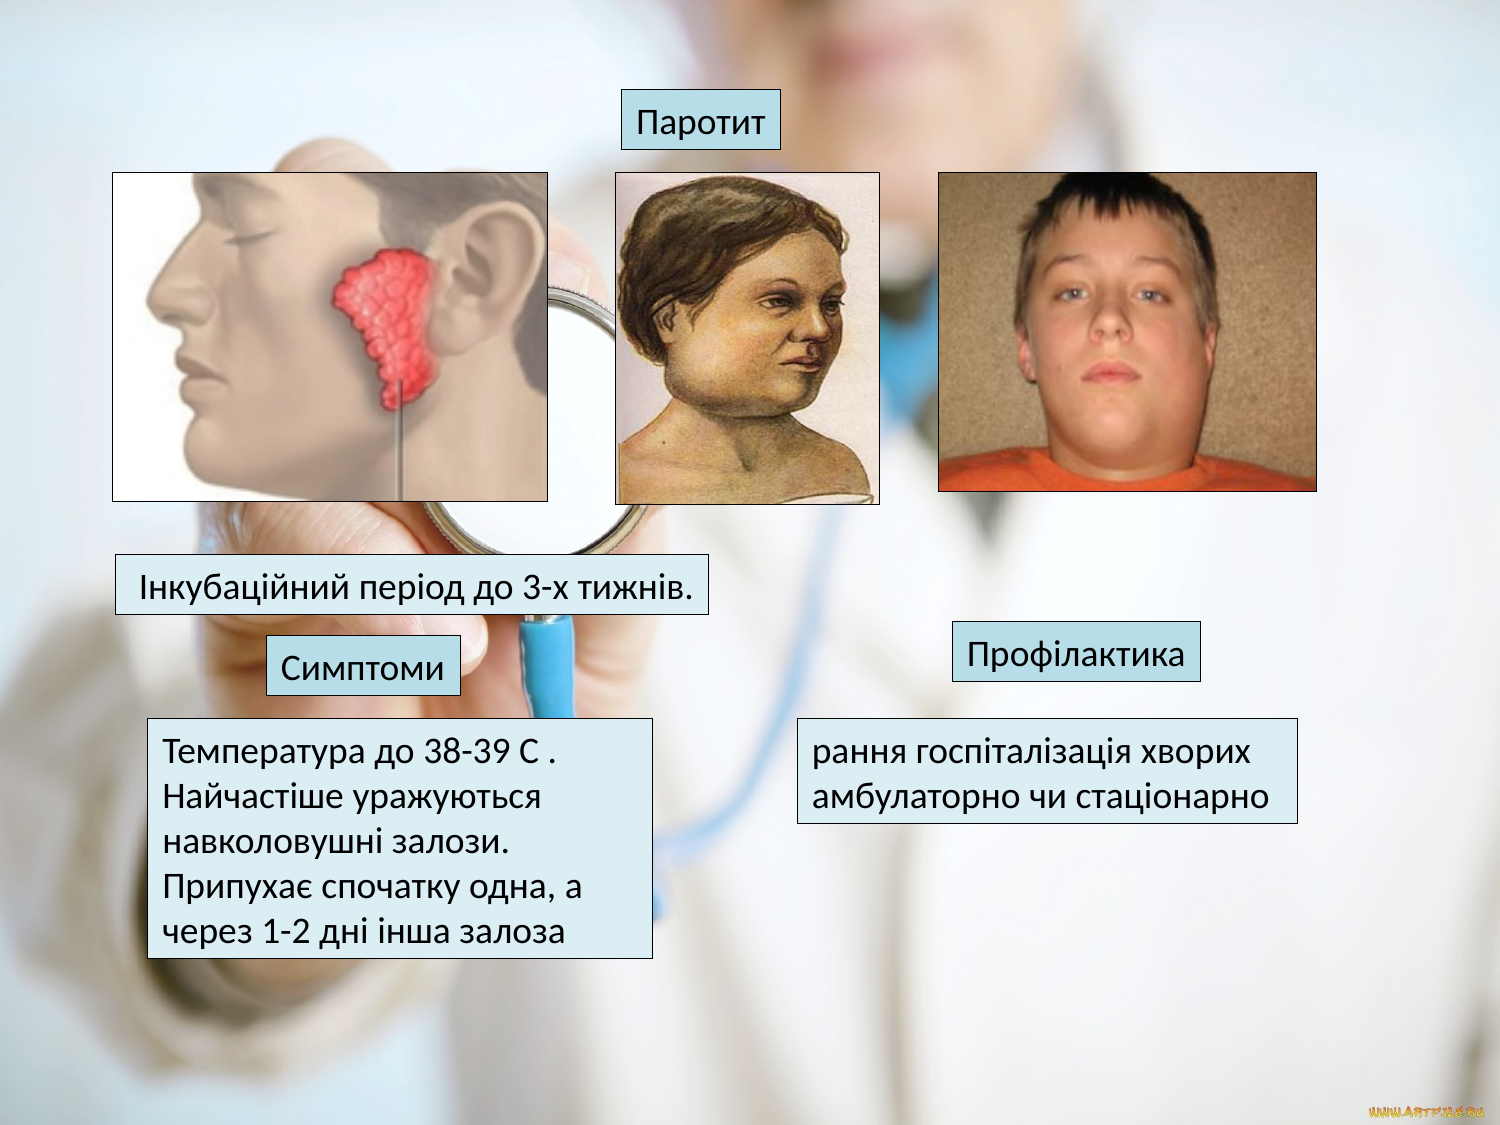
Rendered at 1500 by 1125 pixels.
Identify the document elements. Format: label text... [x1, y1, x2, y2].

picture [938, 172, 1318, 492]
text_box Симптоми [266, 635, 461, 696]
text_box Температура до 38-39 С . Найчастіше уражуються навколовушні залози. Припухає спочатку одна, а через 1-2 дні інша залоза [147, 718, 653, 959]
text_box Інкубаційний період до 3-х тижнів. [115, 554, 709, 615]
text_box Профілактика [952, 621, 1201, 682]
text_box Паротит [621, 89, 781, 150]
picture [111, 172, 549, 502]
text_box рання госпіталізація хворих амбулаторно чи стаціонарно [797, 718, 1298, 824]
picture [615, 172, 881, 505]
